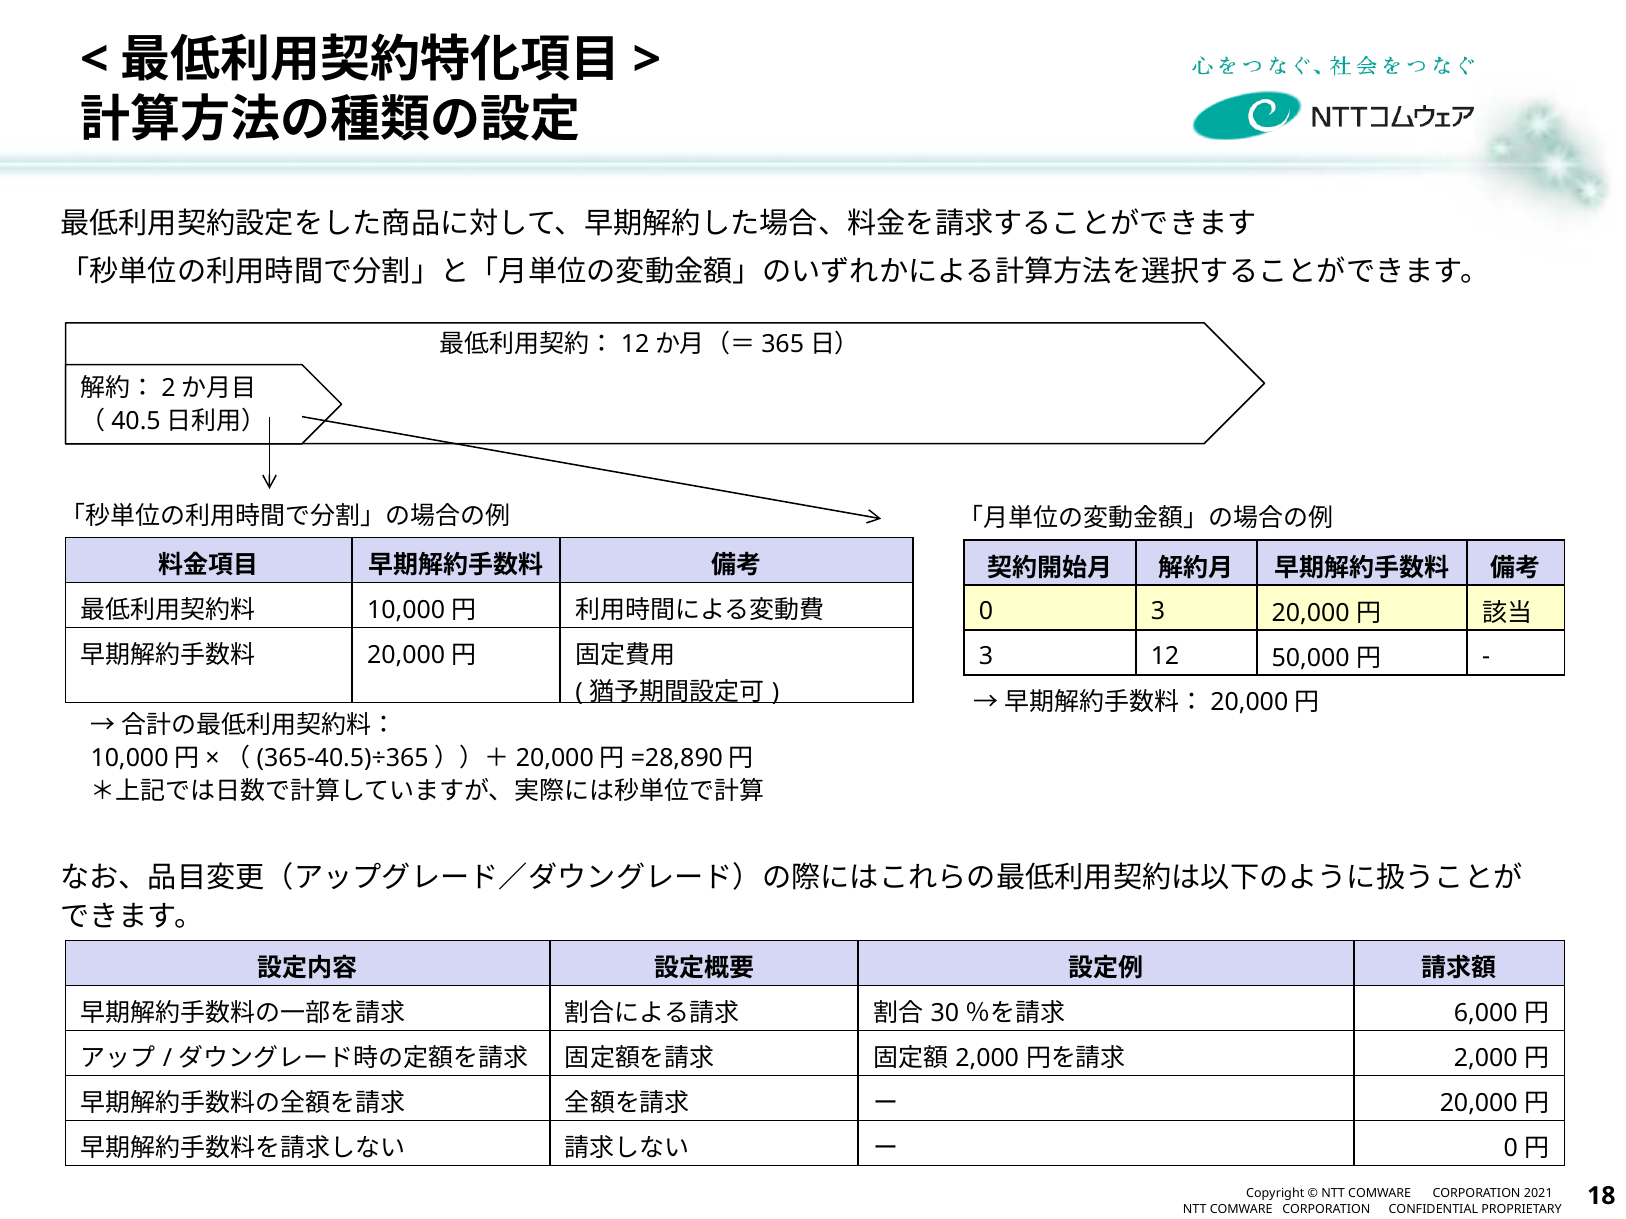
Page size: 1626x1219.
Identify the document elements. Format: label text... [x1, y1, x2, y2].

text_box 最低利用契約設定をした商品に対して、早期解約した場合、料金を請求することができます 「秒単位の利用時間で分割」と「月単位の変動金額」のいずれかによる計算方法を選択することができます。 [45, 193, 1538, 295]
text_box →早期解約手数料：20,000円 [958, 674, 1335, 723]
table_cell 6,000円 [1355, 986, 1564, 1030]
picture [0, 0, 1625, 327]
table_cell 固定額2,000円を請求 [859, 1031, 1353, 1075]
table_cell 20,000円 [1355, 1076, 1564, 1120]
table_cell 全額を請求 [551, 1076, 857, 1120]
table_cell 固定額を請求 [551, 1031, 857, 1075]
table_header 設定概要 [551, 941, 857, 985]
table_cell 0円 [1355, 1121, 1564, 1165]
text_box →合計の最低利用契約料： 10,000円×（(365-40.5)÷365））＋20,000円=28,890円 ＊上記では日数で計算していますが、実際には秒単位で計算 [75, 703, 780, 813]
table_cell ー [859, 1121, 1353, 1165]
table_cell 固定費用 (猶予期間設定可) [561, 628, 912, 702]
text_box 「秒単位の利用時間で分割」の場合の例 [46, 489, 526, 537]
table_cell 早期解約手数料 [66, 628, 351, 702]
table_header 料金項目 [66, 538, 351, 582]
table_cell 2,000円 [1355, 1031, 1564, 1075]
table_cell 50,000円 [1258, 631, 1466, 674]
text_box 「月単位の変動金額」の場合の例 [943, 491, 1349, 540]
table_header 設定内容 [66, 941, 549, 985]
table_header 備考 [561, 538, 912, 582]
table_cell アップ/ダウングレード時の定額を請求 [66, 1031, 549, 1075]
table_cell 12 [1137, 631, 1256, 674]
table_header 請求額 [1355, 941, 1564, 985]
table_cell 最低利用契約料 [66, 583, 351, 627]
table_cell 20,000円 [353, 628, 559, 702]
table_cell 早期解約手数料を請求しない [66, 1121, 549, 1165]
text_box なお、品目変更（アップグレード／ダウングレード）の際にはこれらの最低利用契約は以下のように扱うことができます。 この場合、20,000円を解約手数料とすると以下のようになる。 [45, 847, 1538, 979]
text_box 解約：2か月目 （40.5日利用） [65, 364, 342, 444]
table_cell 3 [965, 631, 1135, 674]
table_header 解約月 [1137, 541, 1256, 584]
text_box 最低利用契約：12か月（＝365日） [65, 322, 1265, 444]
table_cell - [1468, 631, 1564, 674]
table_cell 該当 [1468, 586, 1564, 629]
table_cell 早期解約手数料の全額を請求 [66, 1076, 549, 1120]
table_cell 利用時間による変動費 [561, 583, 912, 627]
table_cell 20,000円 [1258, 586, 1466, 629]
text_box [301, 416, 882, 520]
table_header 契約開始月 [965, 541, 1135, 584]
table_cell 3 [1137, 586, 1256, 629]
table_cell 割合30％を請求 [859, 986, 1353, 1030]
table_header 早期解約手数料 [353, 538, 559, 582]
table_cell 割合による請求 [551, 986, 857, 1030]
table_cell 請求しない [551, 1121, 857, 1165]
title <最低利用契約特化項目> 計算方法の種類の設定 [80, 18, 1380, 161]
table_header 設定例 [859, 941, 1353, 985]
table_cell 10,000円 [353, 583, 559, 627]
table_cell 0 [965, 586, 1135, 629]
table_cell ー [859, 1076, 1353, 1120]
table_header 備考 [1468, 541, 1564, 584]
table_header 早期解約手数料 [1258, 541, 1466, 584]
table_cell 早期解約手数料の一部を請求 [66, 986, 549, 1030]
